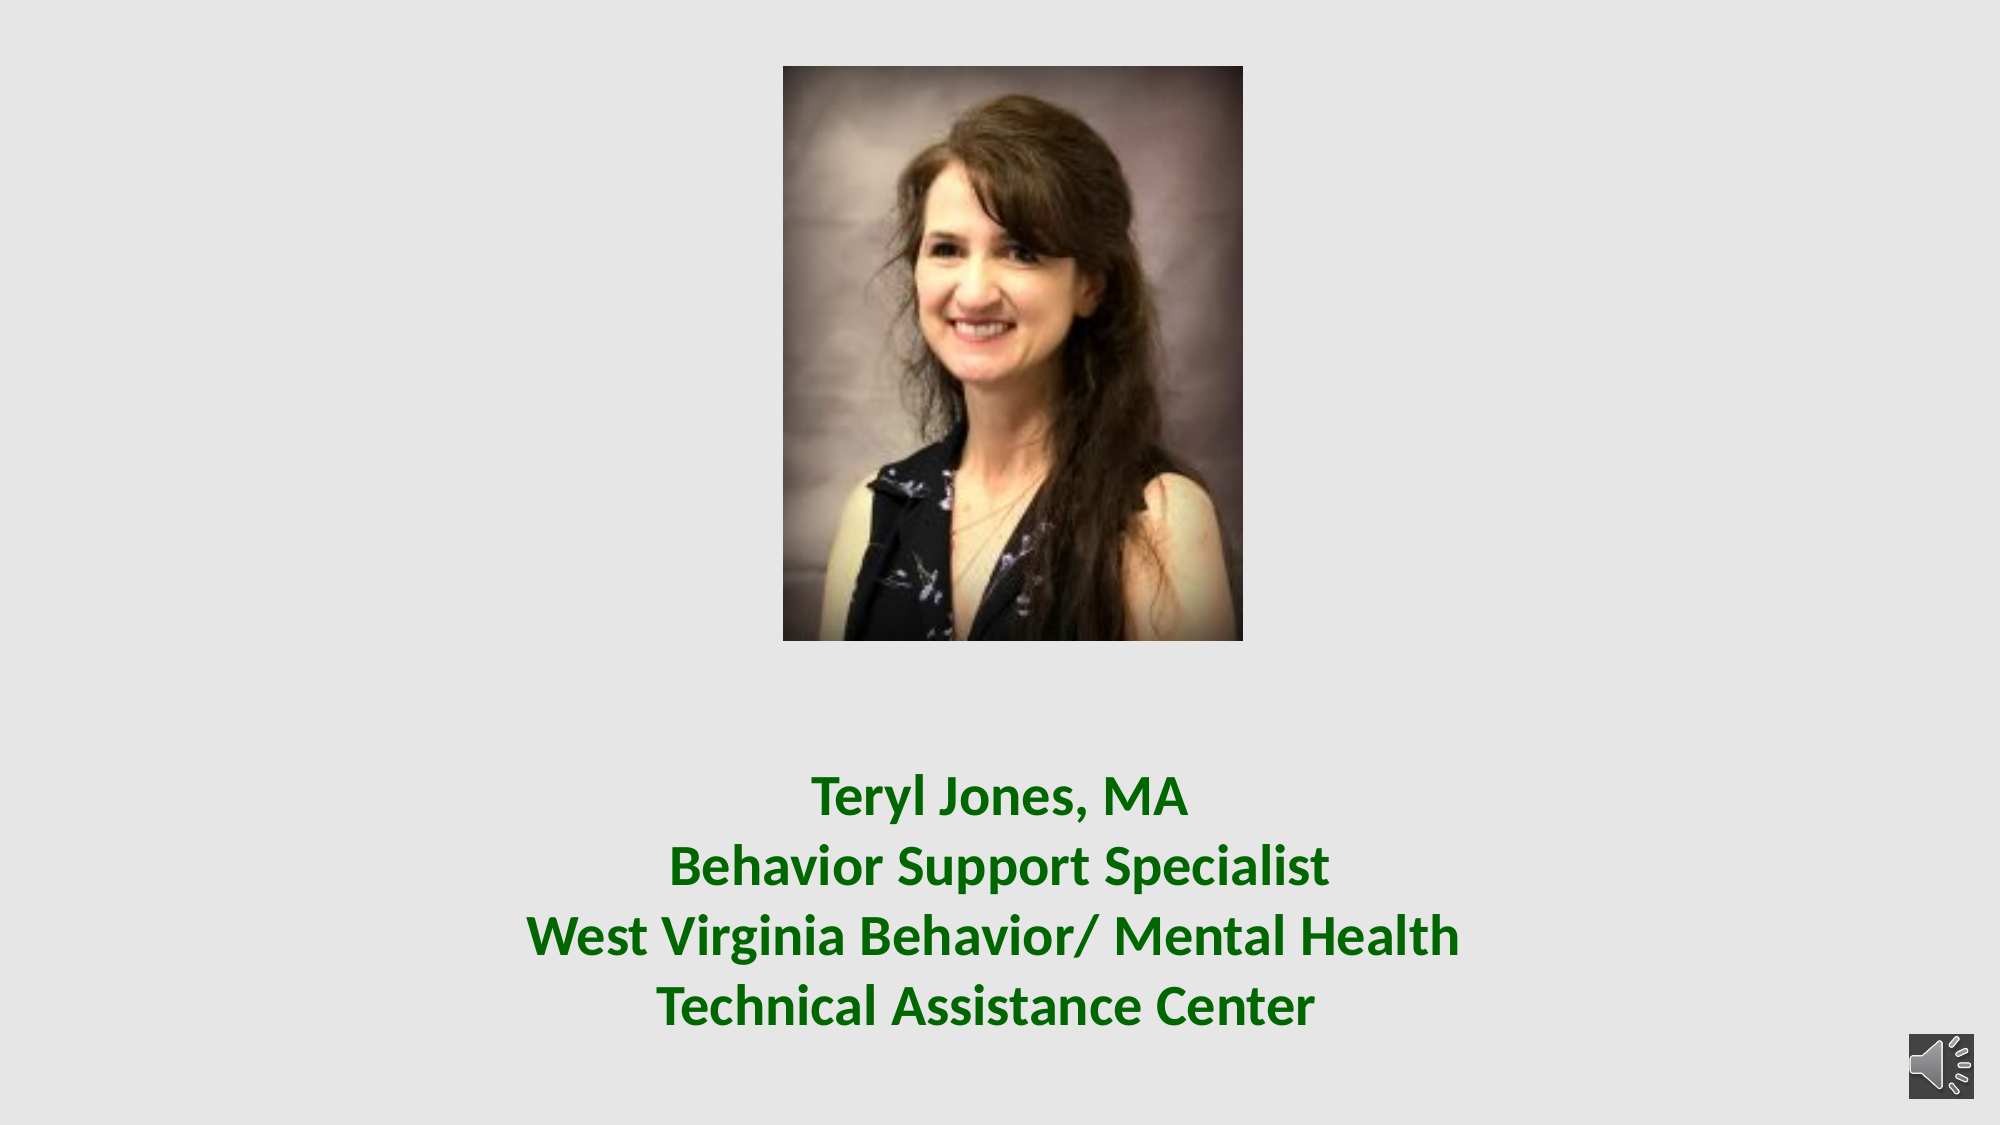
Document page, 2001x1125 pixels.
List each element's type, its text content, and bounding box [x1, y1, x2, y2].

picture [1908, 1033, 1975, 1100]
picture [783, 66, 1243, 641]
text_box Teryl Jones, MA Behavior Support Specialist West Virginia Behavior/ Mental Health Technical Assistance Center [0, 749, 2000, 1045]
